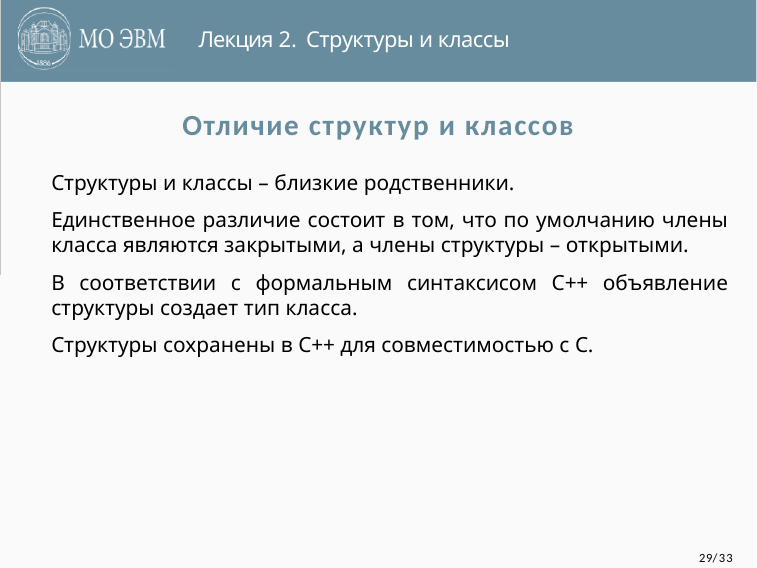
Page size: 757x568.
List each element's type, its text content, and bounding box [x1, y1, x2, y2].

slide_number 29/33 [687, 551, 741, 568]
title Отличие структур и классов [28, 106, 729, 149]
picture [0, 0, 757, 568]
list Структуры и классы – близкие родственники. Единственное различие состоит в том, что по умолчанию члены класса являются закрытыми, а члены структуры – открытыми. В соответствии с формальным синтаксисом С++ объявление структуры создает тип класса. Структуры сохранены в С++ для совместимостью с С. [28, 149, 729, 485]
text_box Лекция 2. Структуры и классы [196, 25, 555, 52]
